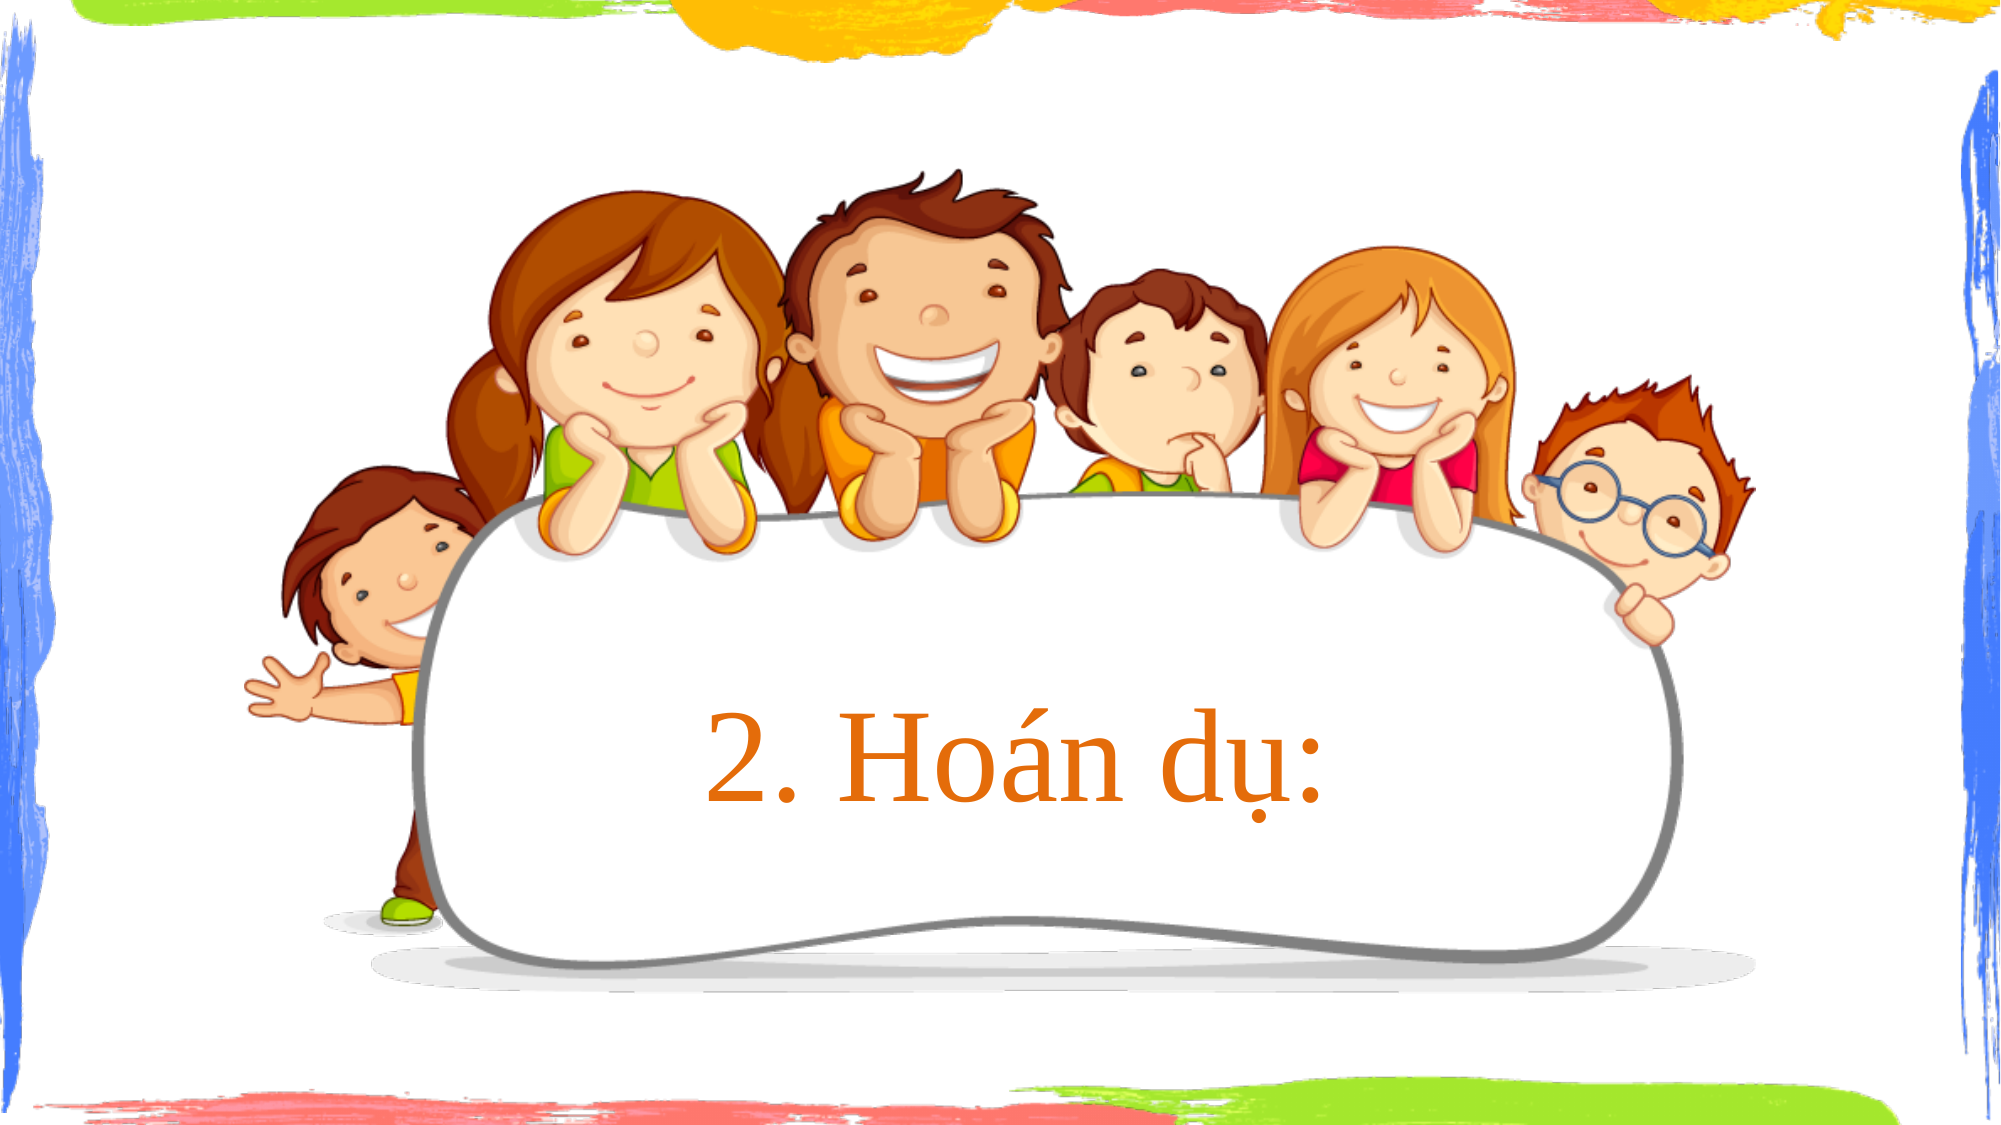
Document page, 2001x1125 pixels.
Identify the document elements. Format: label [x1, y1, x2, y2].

picture [0, 5, 57, 1113]
picture [60, 0, 2001, 63]
picture [243, 168, 1757, 994]
picture [1961, 70, 1999, 111]
picture [1961, 112, 2001, 509]
picture [1009, 1076, 1915, 1125]
picture [34, 1089, 1214, 1125]
picture [1961, 510, 2001, 1120]
